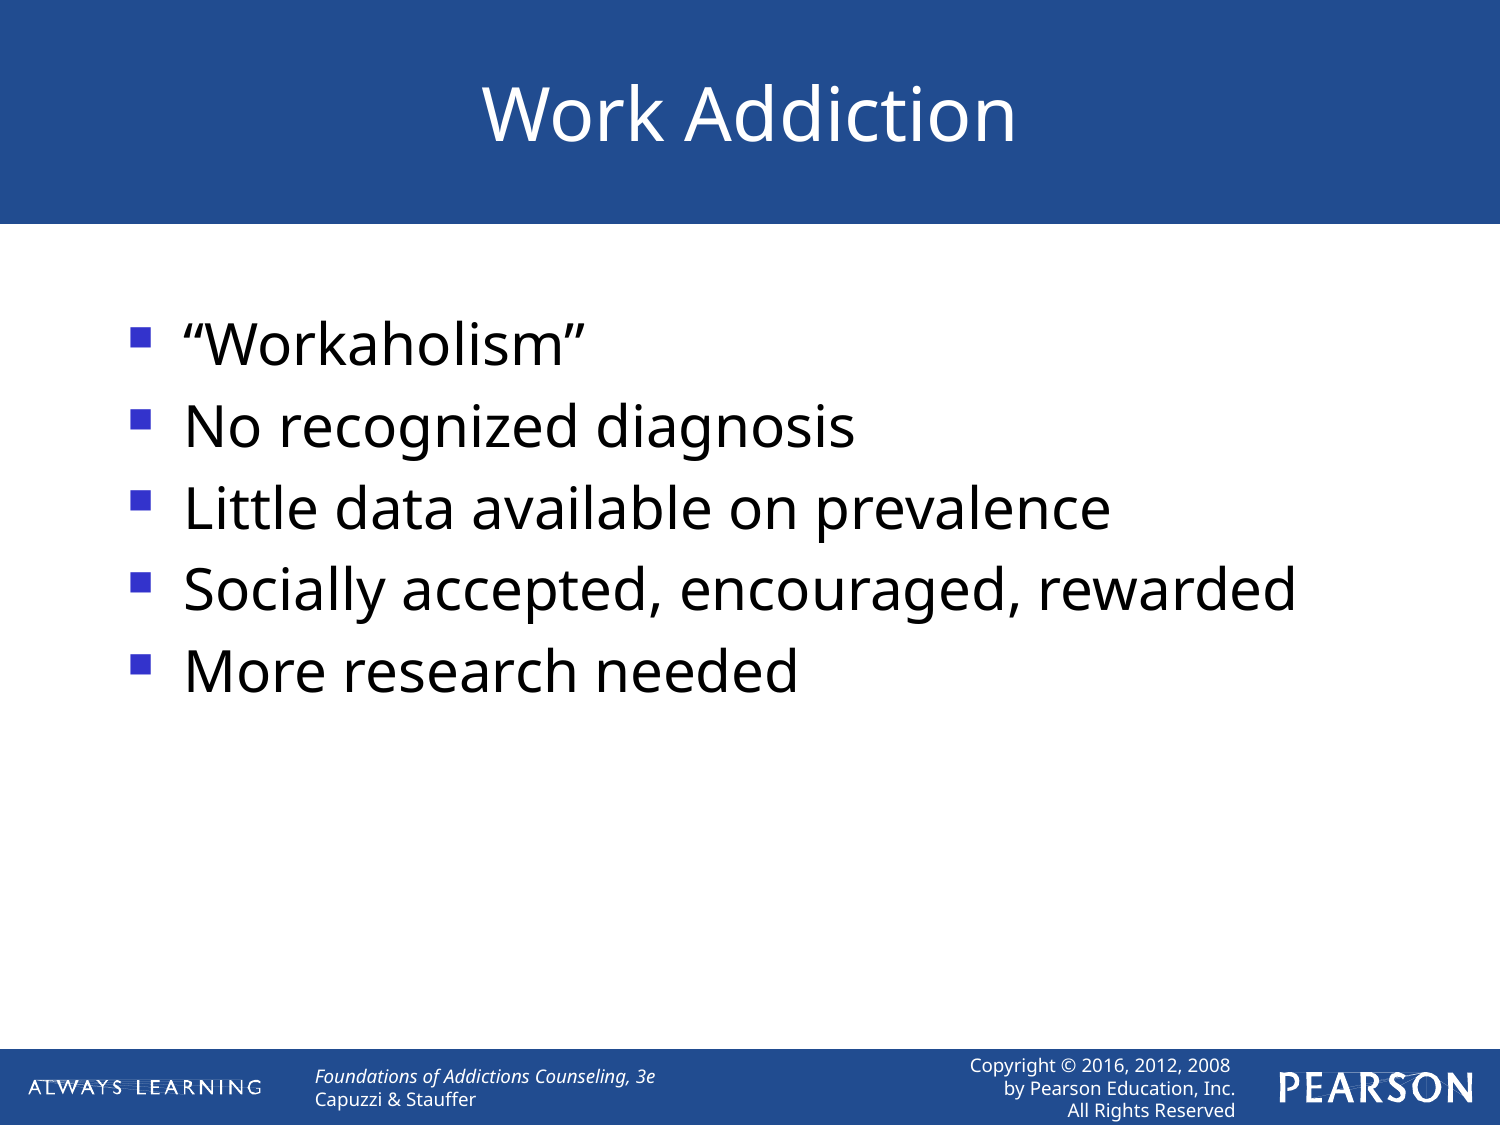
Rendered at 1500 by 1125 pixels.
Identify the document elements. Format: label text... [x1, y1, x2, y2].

text_box “Workaholism” No recognized diagnosis Little data available on prevalence Socially accepted, encouraged, rewarded More research needed [112, 299, 1463, 975]
picture [0, 1049, 290, 1125]
picture [1249, 1049, 1500, 1125]
title Work Addiction [0, 0, 1500, 224]
text_box Foundations of Addictions Counseling, 3e Capuzzi & Stauffer [299, 1049, 737, 1125]
text_box [290, 1049, 299, 1125]
text_box Copyright © 2016, 2012, 2008 by Pearson Education, Inc. All Rights Reserved [737, 1049, 1248, 1125]
